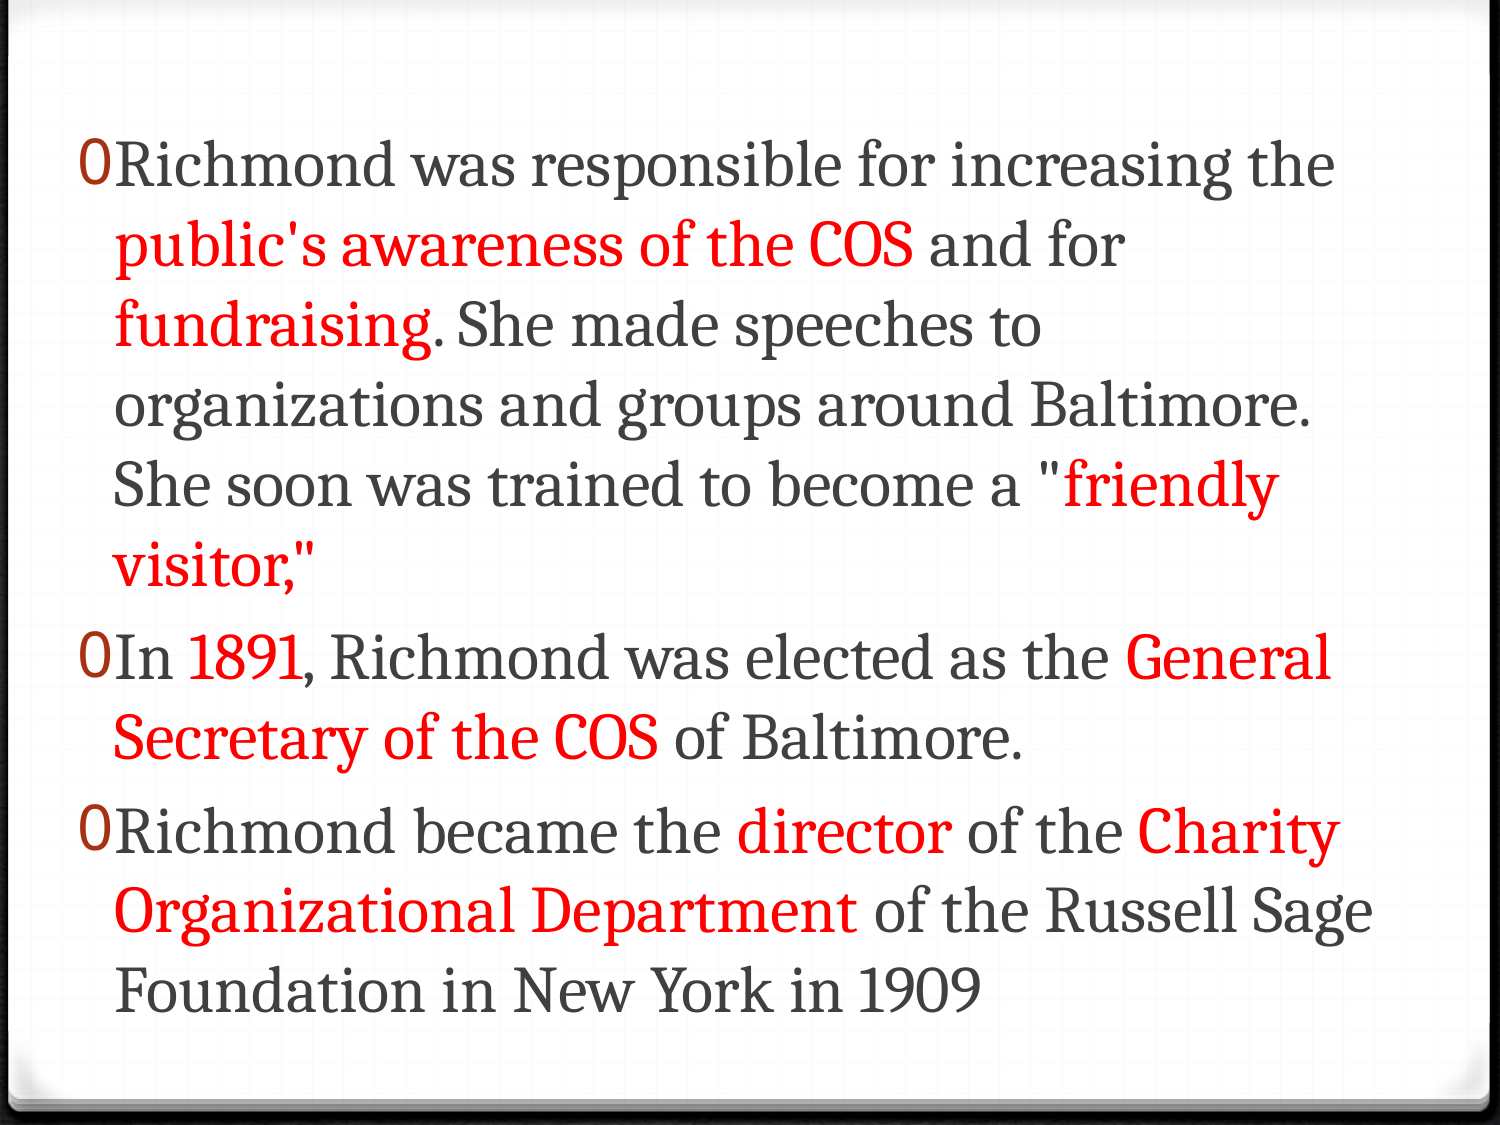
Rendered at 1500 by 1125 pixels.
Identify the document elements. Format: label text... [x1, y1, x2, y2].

picture [0, 0, 1500, 1125]
list Richmond was responsible for increasing the public's awareness of the COS and for fundraising. She made speeches to organizations and groups around Baltimore. She soon was trained to become a "friendly visitor," In 1891, Richmond was elected as the General Secretary of the COS of Baltimore. Richmond became the director of the Charity Organizational Department of the Russell Sage Foundation in New York in 1909 [62, 112, 1438, 1063]
